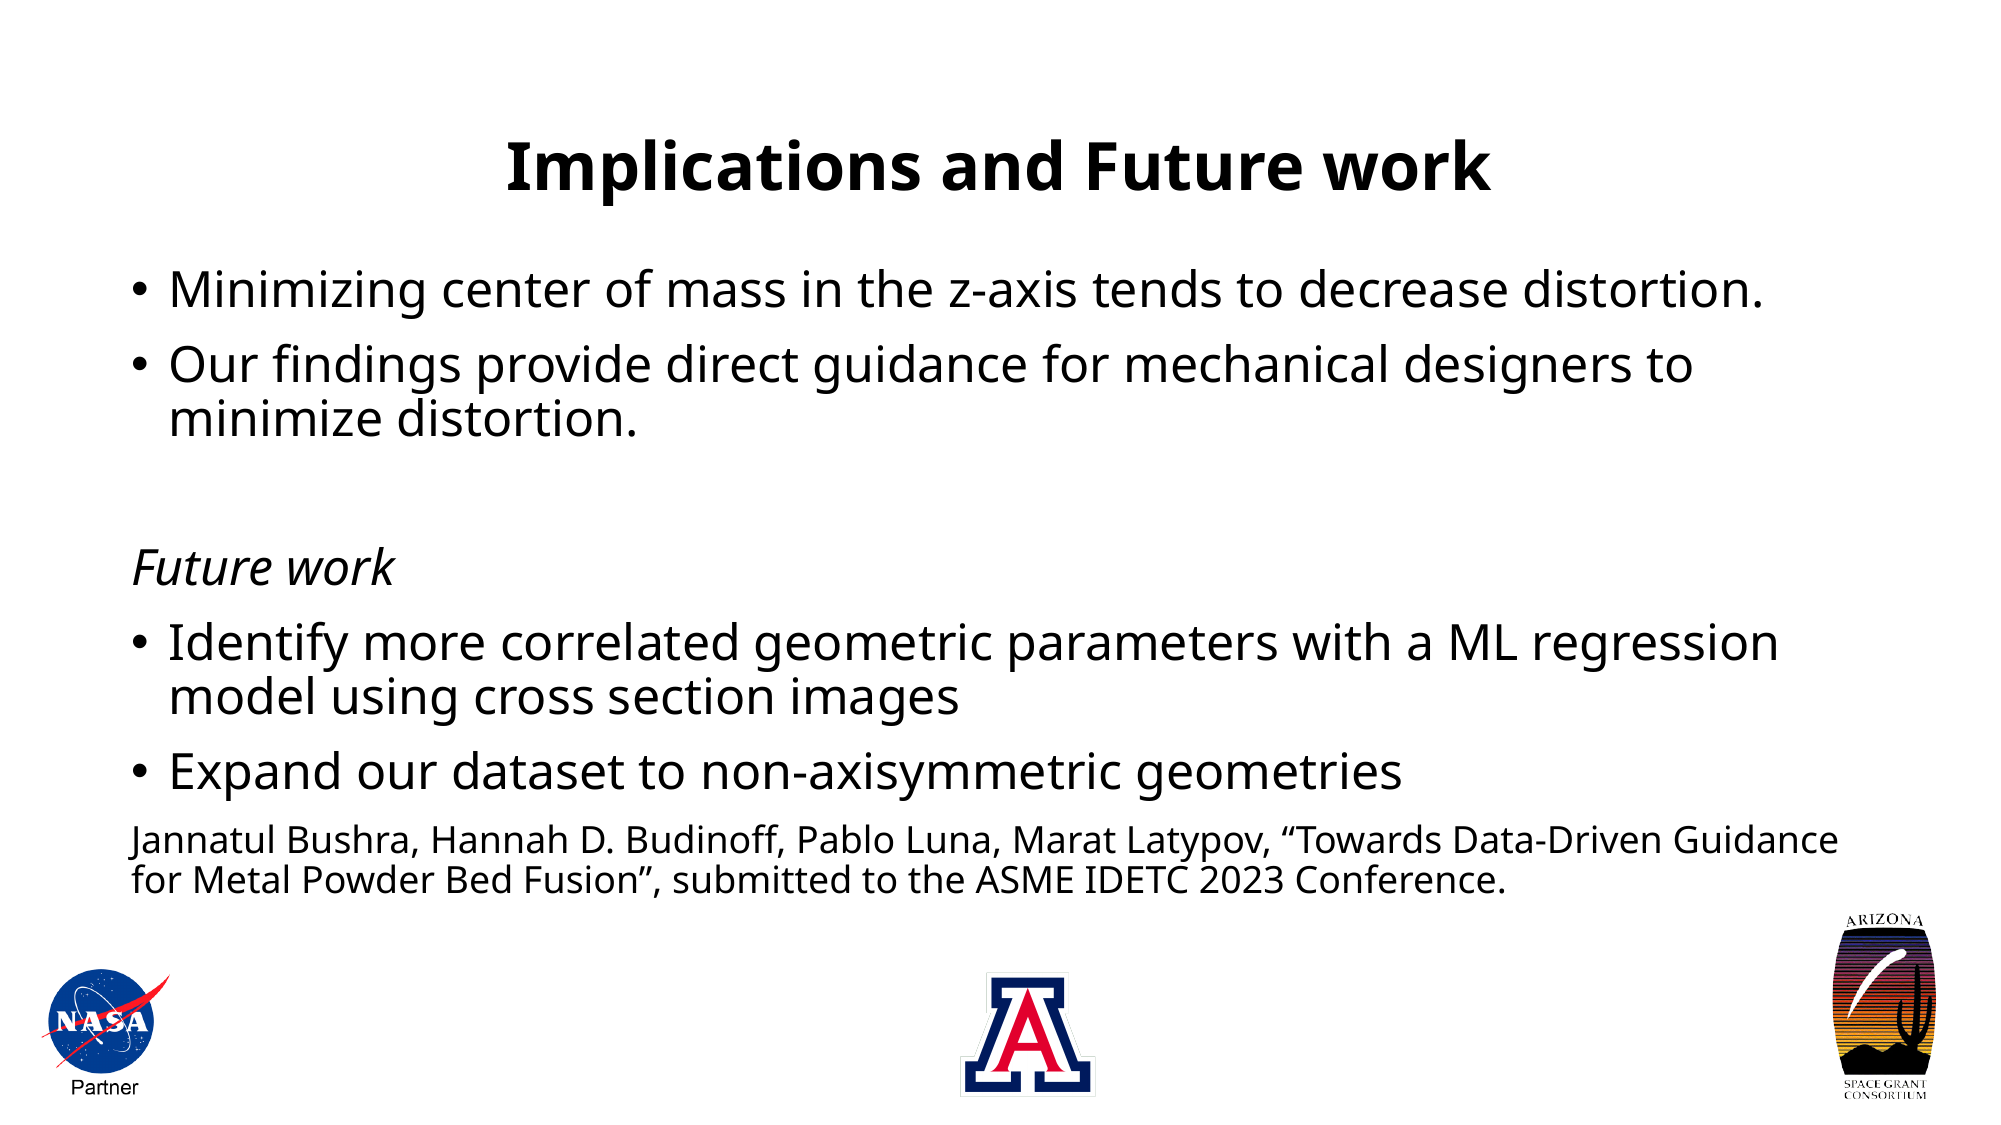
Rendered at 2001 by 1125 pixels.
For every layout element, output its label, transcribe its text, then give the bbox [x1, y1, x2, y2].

picture [41, 968, 170, 1103]
picture [1809, 904, 1959, 1104]
title Implications and Future work [137, 59, 1863, 256]
list Minimizing center of mass in the z-axis tends to decrease distortion. Our findings provide direct guidance for mechanical designers to minimize distortion. Future work Identify more correlated geometric parameters with a ML regression model using cross section images Expand our dataset to non-axisymmetric geometries Jannatul Bushra, Hannah D. Budinoff, Pablo Luna, Marat Latypov, “Towards Data-Driven Guidance for Metal Powder Bed Fusion”, submitted to the ASME IDETC 2023 Conference. [116, 256, 1863, 989]
picture [907, 968, 1148, 1103]
